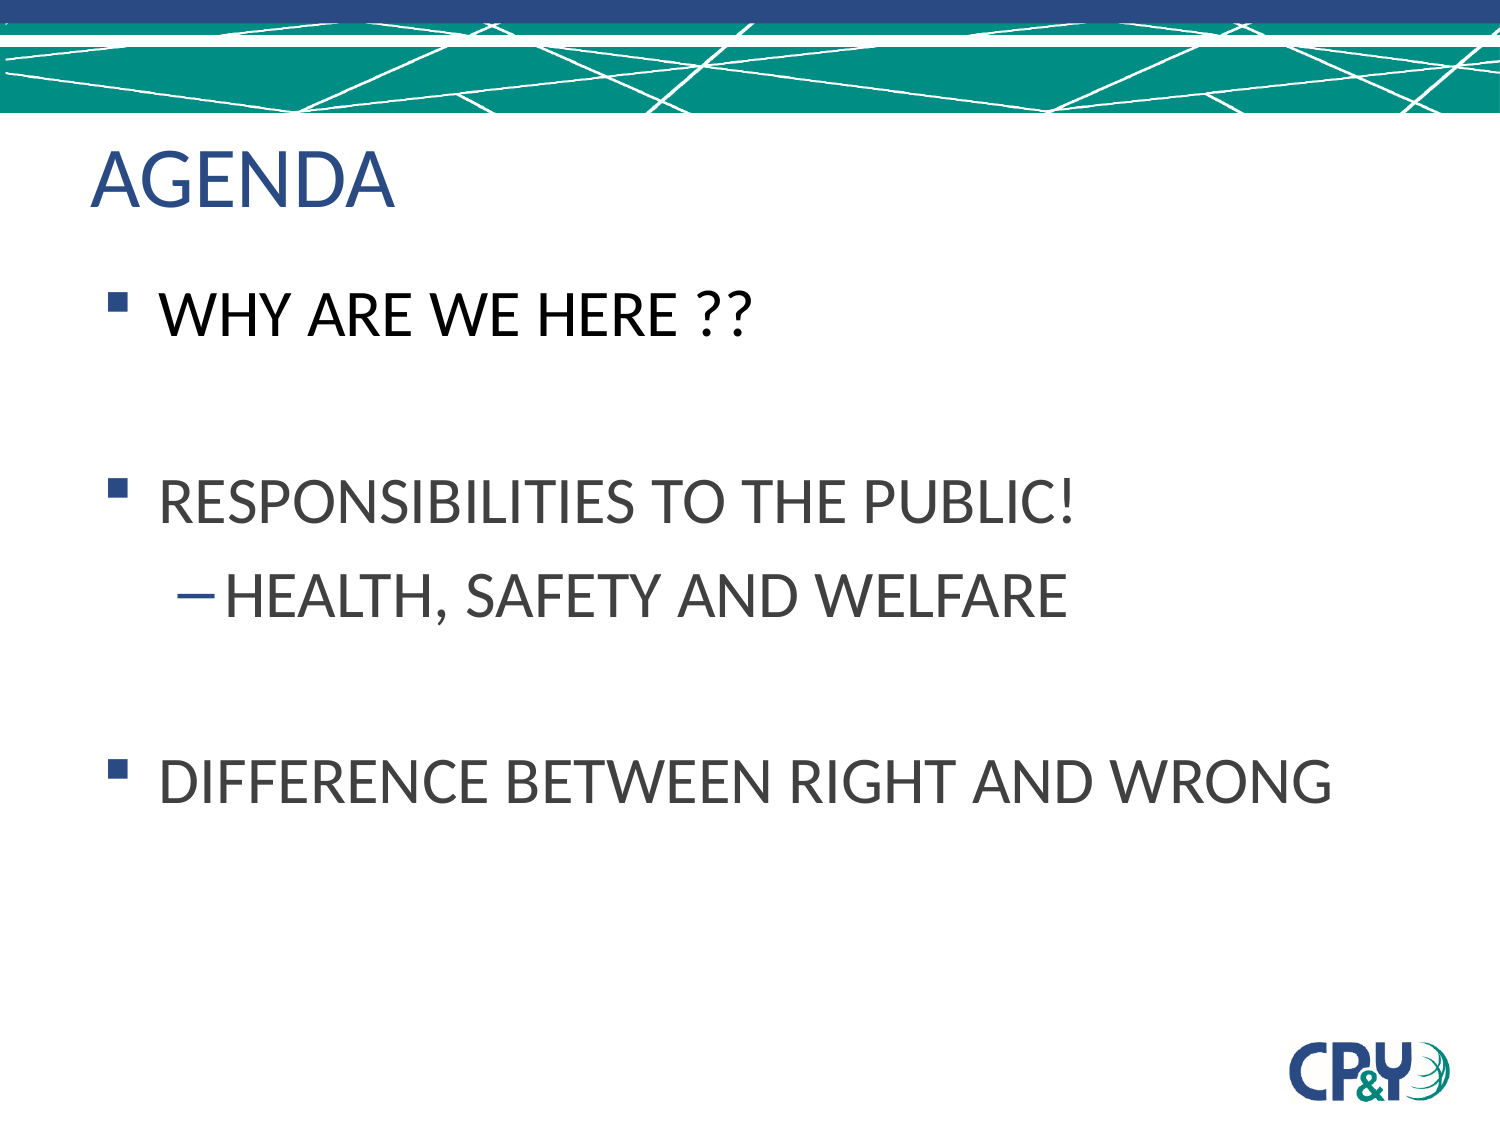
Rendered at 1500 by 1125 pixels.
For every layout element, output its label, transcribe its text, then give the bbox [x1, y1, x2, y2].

picture [1287, 1040, 1452, 1103]
list WHY ARE WE HERE ?? RESPONSIBILITIES TO THE PUBLIC! HEALTH, SAFETY AND WELFARE DIFFERENCE BETWEEN RIGHT AND WRONG [87, 262, 1438, 1005]
picture [0, 47, 1500, 113]
title AGENDA [75, 112, 1425, 233]
picture [0, 24, 1500, 35]
